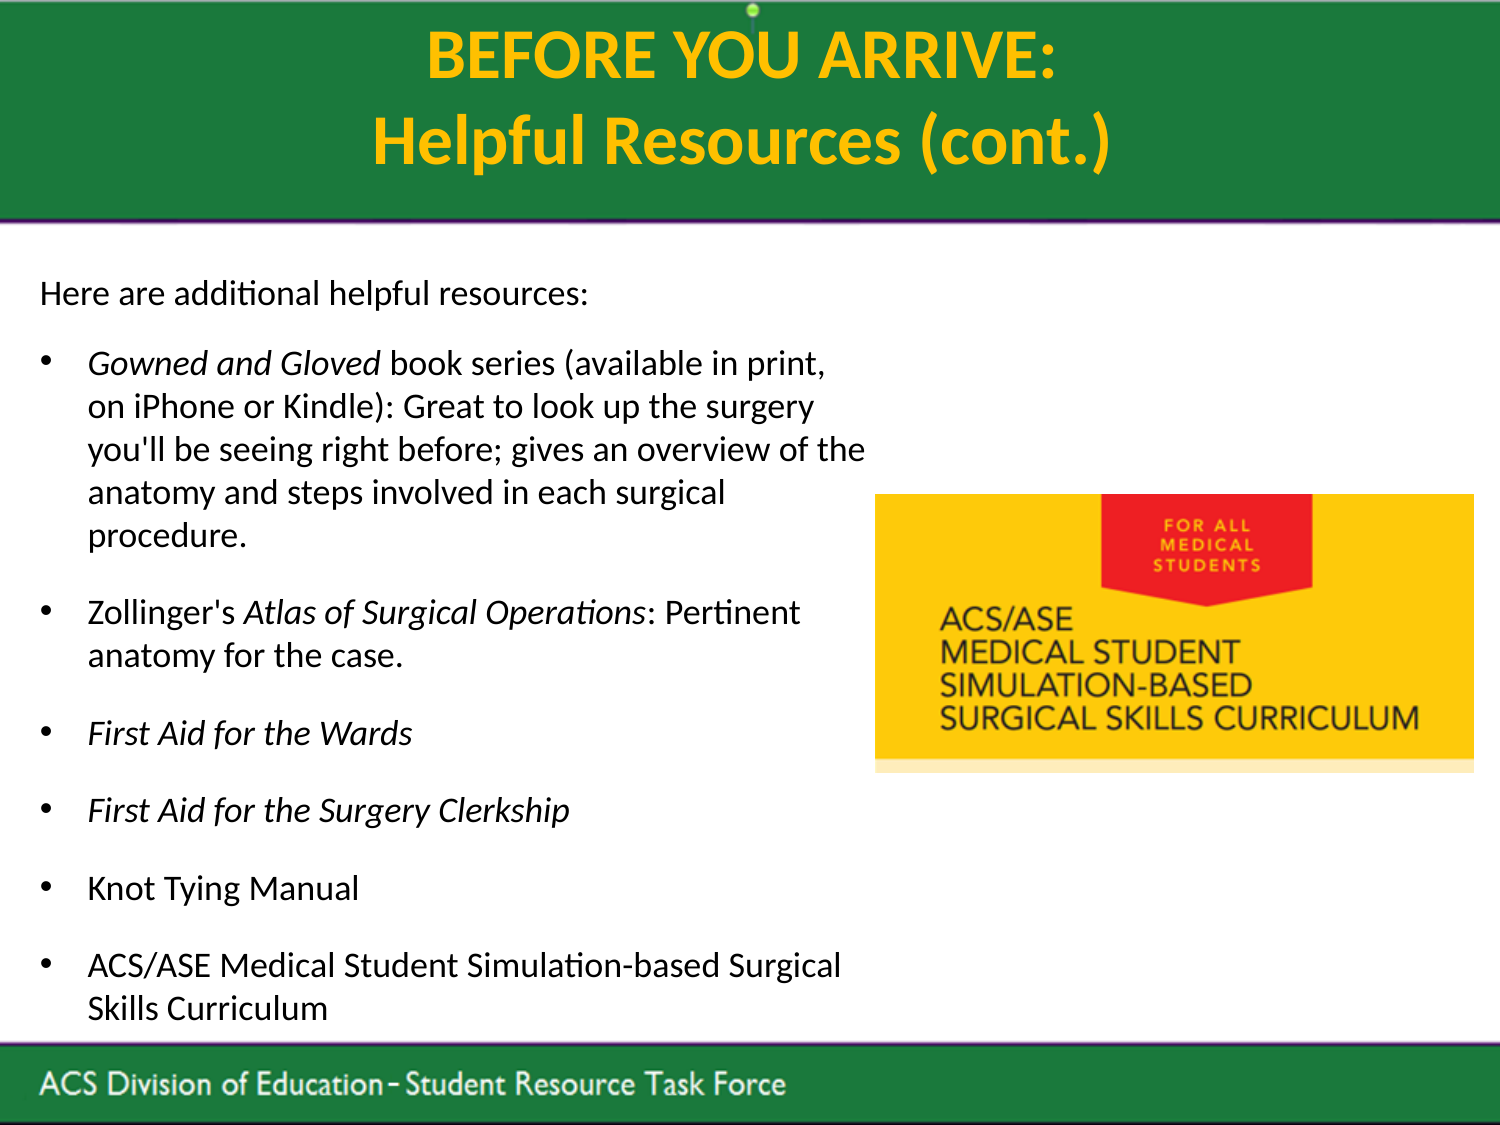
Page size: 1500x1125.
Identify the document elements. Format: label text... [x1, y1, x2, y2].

list Here are additional helpful resources: Gowned and Gloved book series (available in print, on iPhone or Kindle): Great to look up the surgery you'll be seeing right before; gives an overview of the anatomy and steps involved in each surgical procedure. Zollinger's Atlas of Surgical Operations: Pertinent anatomy for the case. First Aid for the Wards First Aid for the Surgery Clerkship Knot Tying Manual ACS/ASE Medical Student Simulation-based Surgical Skills Curriculum [24, 262, 888, 1038]
title BEFORE YOU ARRIVE: Helpful Resources (cont.) [37, 0, 1449, 188]
picture [0, 0, 1500, 1125]
